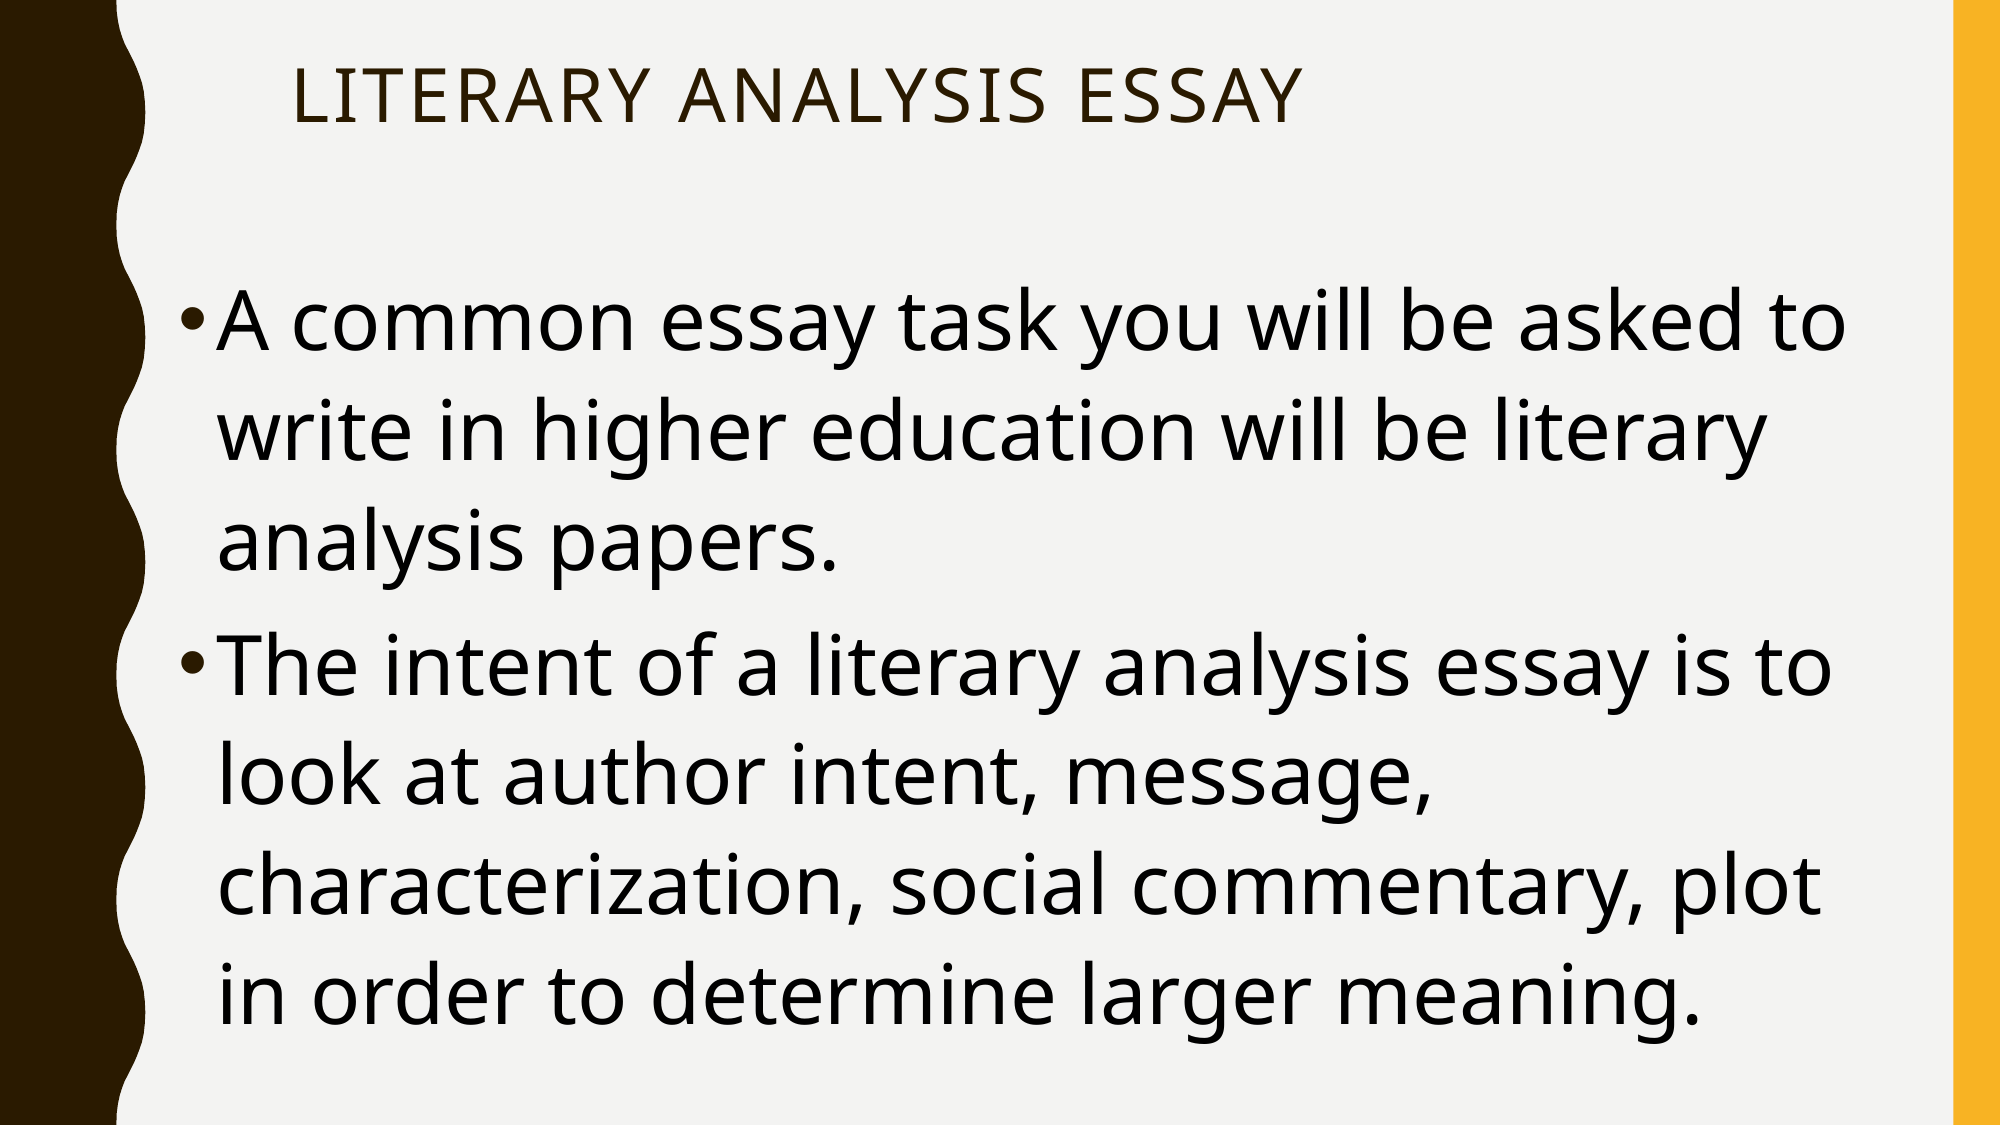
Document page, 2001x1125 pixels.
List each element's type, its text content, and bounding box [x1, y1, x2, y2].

list A common essay task you will be asked to write in higher education will be literary analysis papers. The intent of a literary analysis essay is to look at author intent, message, characterization, social commentary, plot in order to determine larger meaning. [163, 249, 1902, 1089]
title Literary Analysis Essay [275, 50, 1675, 138]
